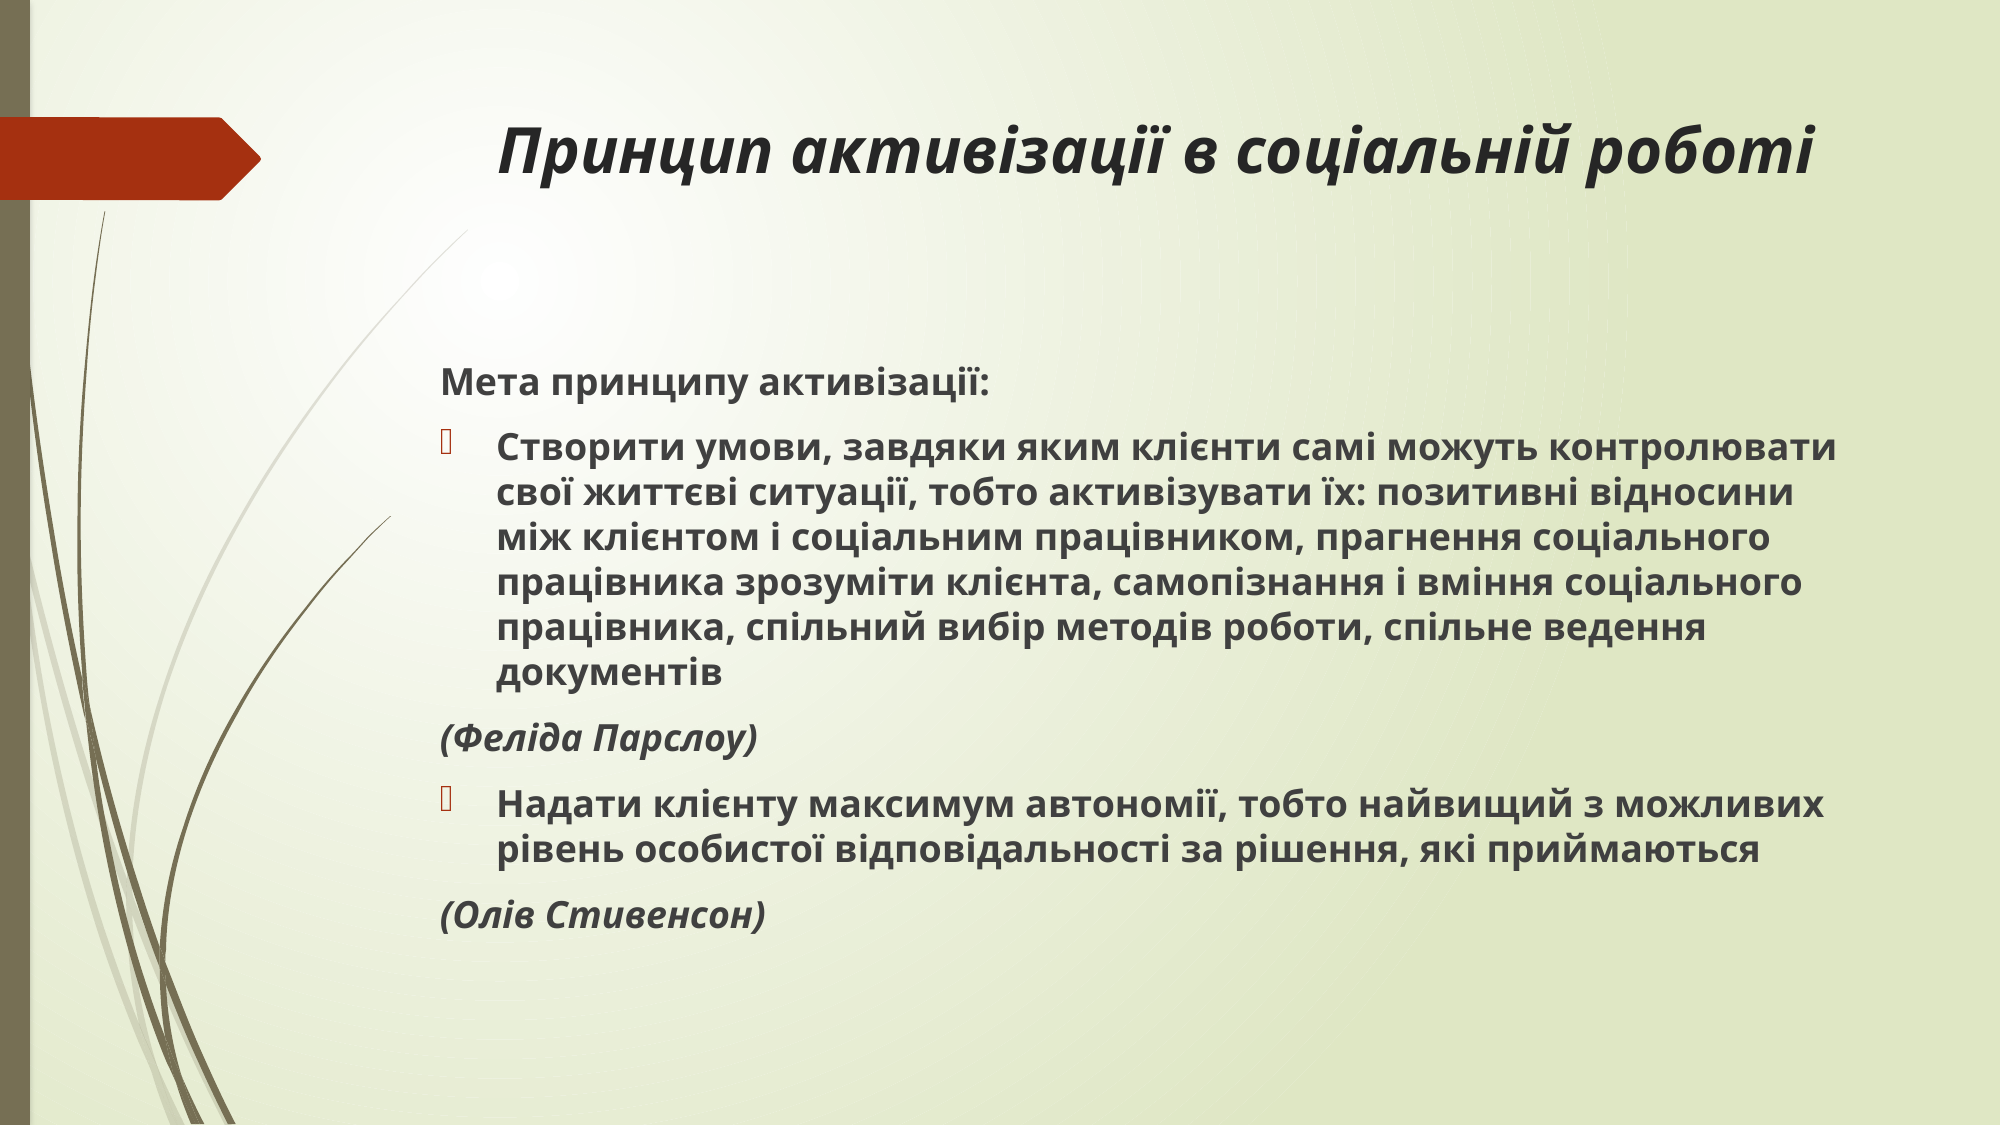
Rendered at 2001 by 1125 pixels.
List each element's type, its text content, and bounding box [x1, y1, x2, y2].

title Принцип активізації в соціальній роботі [425, 102, 1888, 313]
list Мета принципу активізації: Створити умови, завдяки яким клієнти самі можуть контролювати свої життєві ситуації, тобто активізувати їх: позитивні відносини між клієнтом і соціальним працівником, прагнення соціального працівника зрозуміти клієнта, самопізнання і вміння соціального працівника, спільний вибір методів роботи, спільне ведення документів (Феліда Парслоу) Надати клієнту максимум автономії, тобто найвищий з можливих рівень особистої відповідальності за рішення, які приймаються (Олів Стивенсон) [424, 350, 1888, 970]
